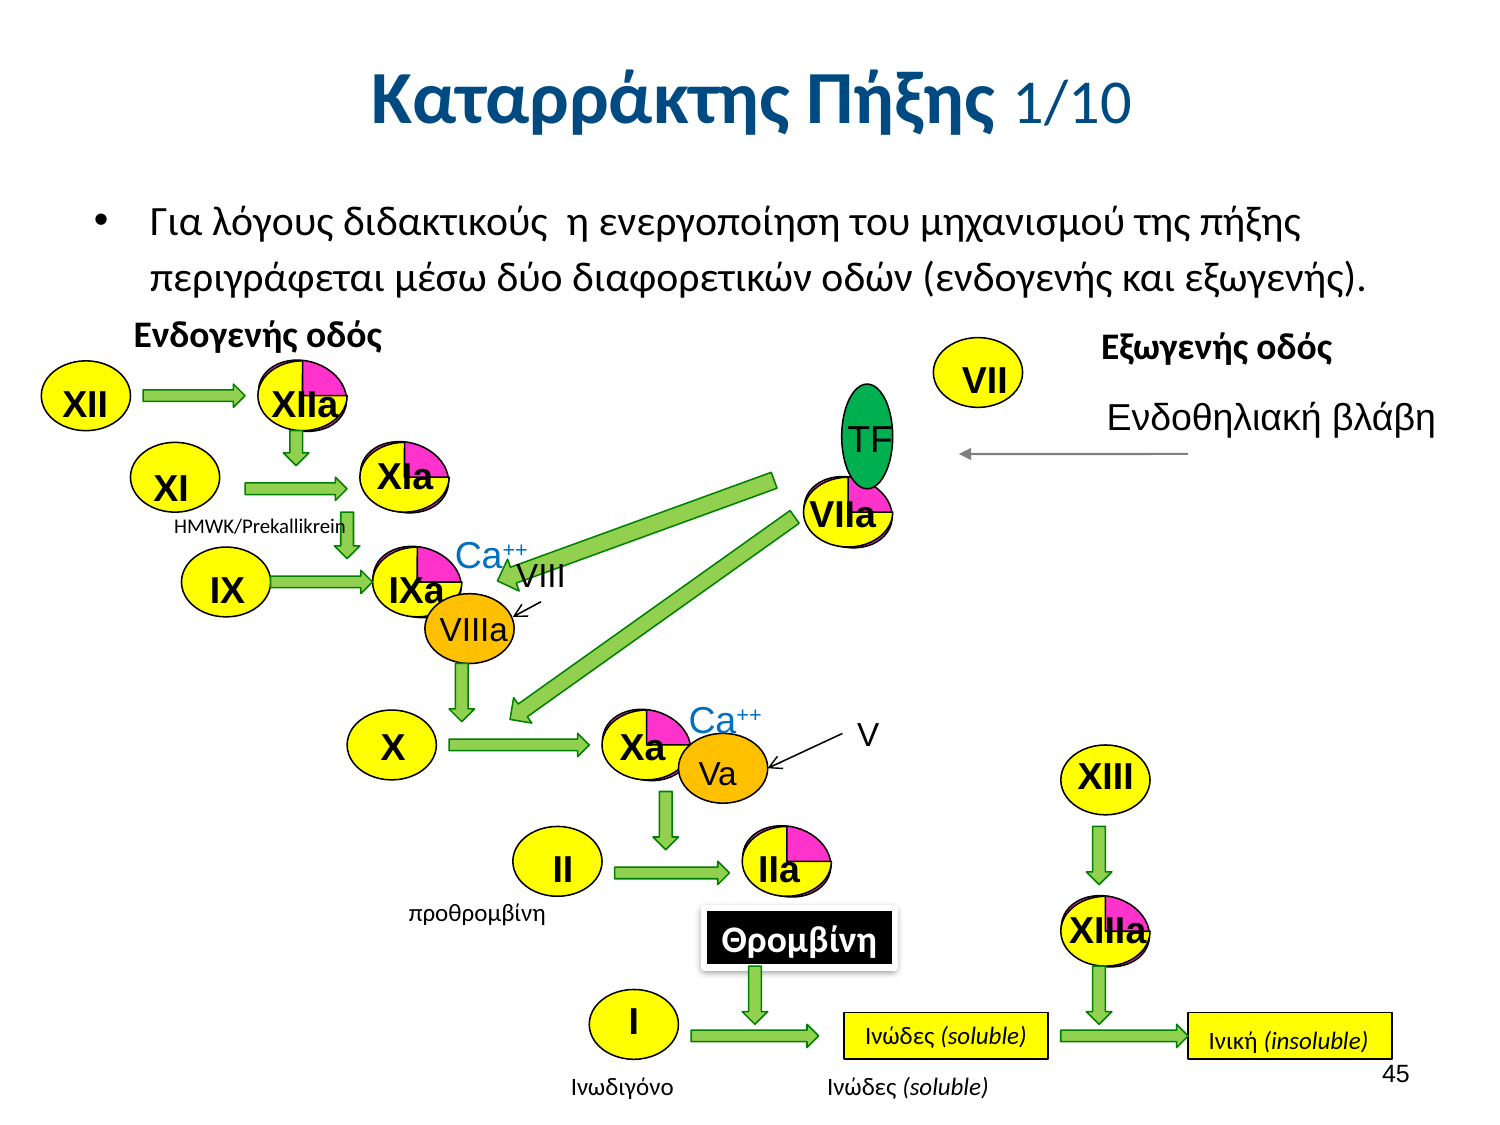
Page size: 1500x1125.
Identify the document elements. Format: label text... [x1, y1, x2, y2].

title Καταρράκτης Πήξης 1/10 [76, 19, 1427, 169]
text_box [40, 302, 1457, 1107]
list Για λόγους διδακτικούς η ενεργοποίηση του μηχανισμού της πήξης περιγράφεται μέσω δύο διαφορετικών οδών (ενδογενής και εξωγενής). [78, 180, 1429, 300]
